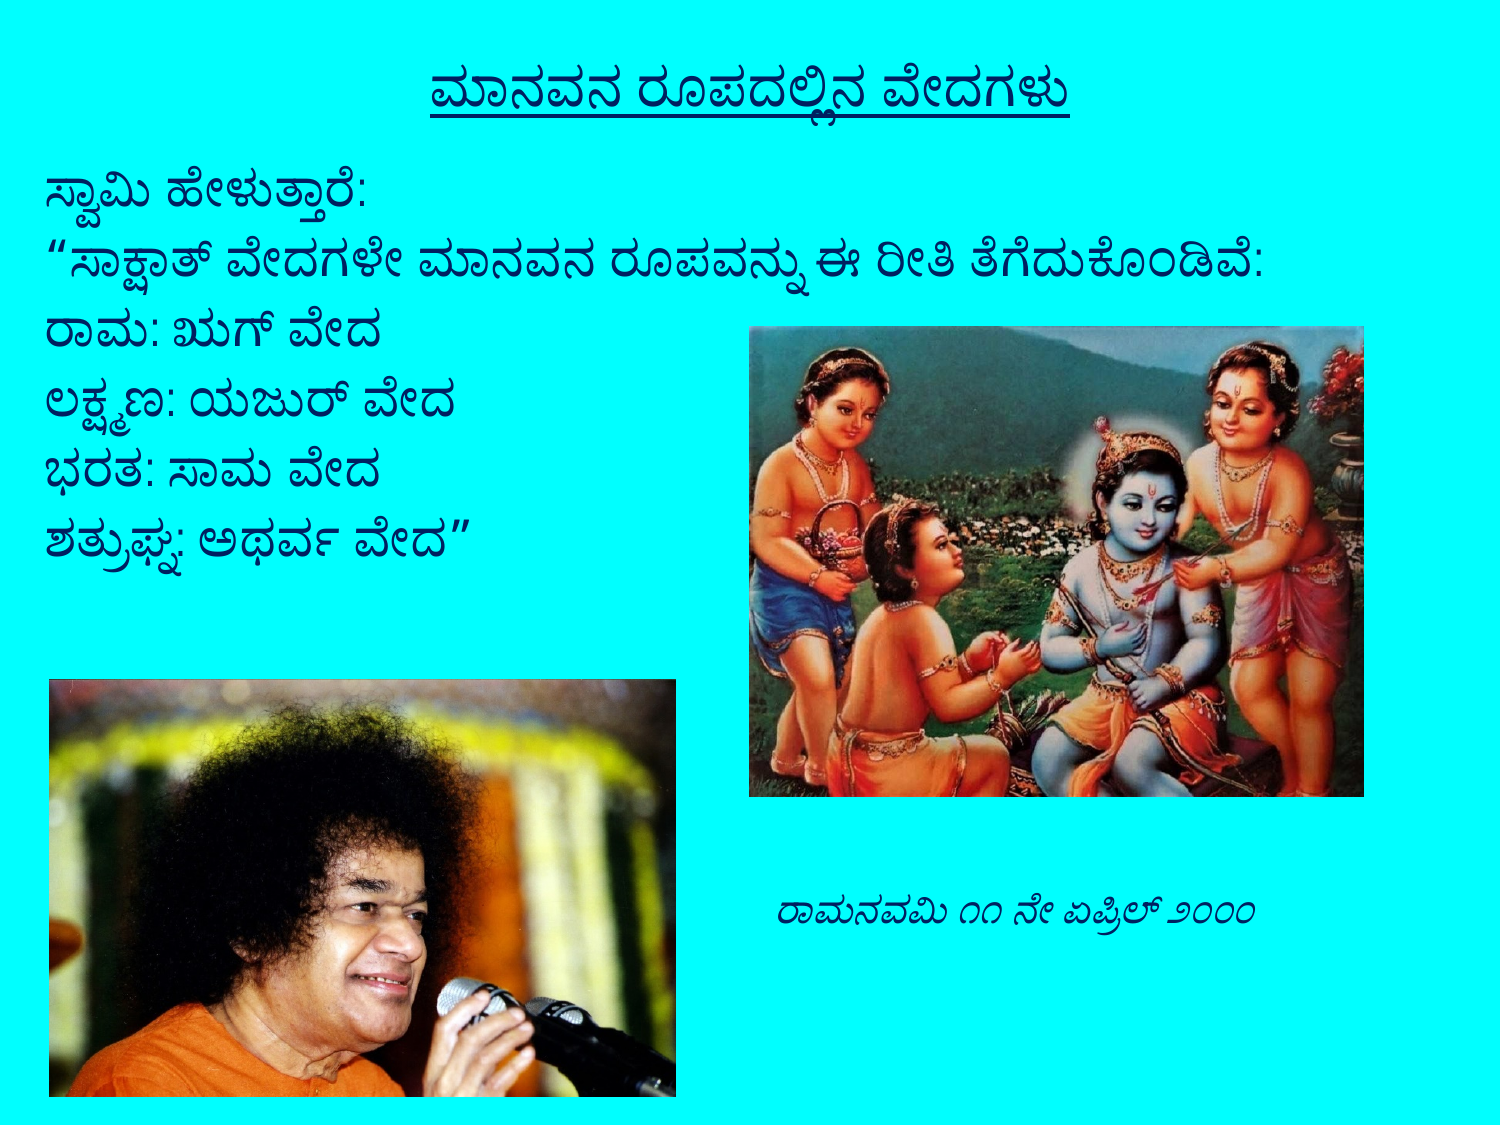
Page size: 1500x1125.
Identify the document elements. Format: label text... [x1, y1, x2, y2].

title ಮಾನವನ ರೂಪದಲ್ಲಿನ ವೇದಗಳು [75, 45, 1425, 126]
picture [749, 326, 1365, 797]
picture [49, 679, 676, 1097]
list ಸ್ವಾಮಿ ಹೇಳುತ್ತಾರೆ: “ಸಾಕ್ಷಾತ್ ವೇದಗಳೇ ಮಾನವನ ರೂಪವನ್ನು ಈ ರೀತಿ ತೆಗೆದುಕೊಂಡಿವೆ: ರಾಮ: ಋಗ್ ವೇದ ಲಕ್ಷ್ಮಣ: ಯಜುರ್ ವೇದ ಭರತ: ಸಾಮ ವೇದ ಶತ್ರುಘ್ನ: ಅಥರ್ವ ವೇದ” [29, 149, 1471, 1083]
text_box ರಾಮನವಮಿ ೧೧ ನೇ ಏಪ್ರಿಲ್ ೨೦೦೦ [749, 878, 1447, 939]
